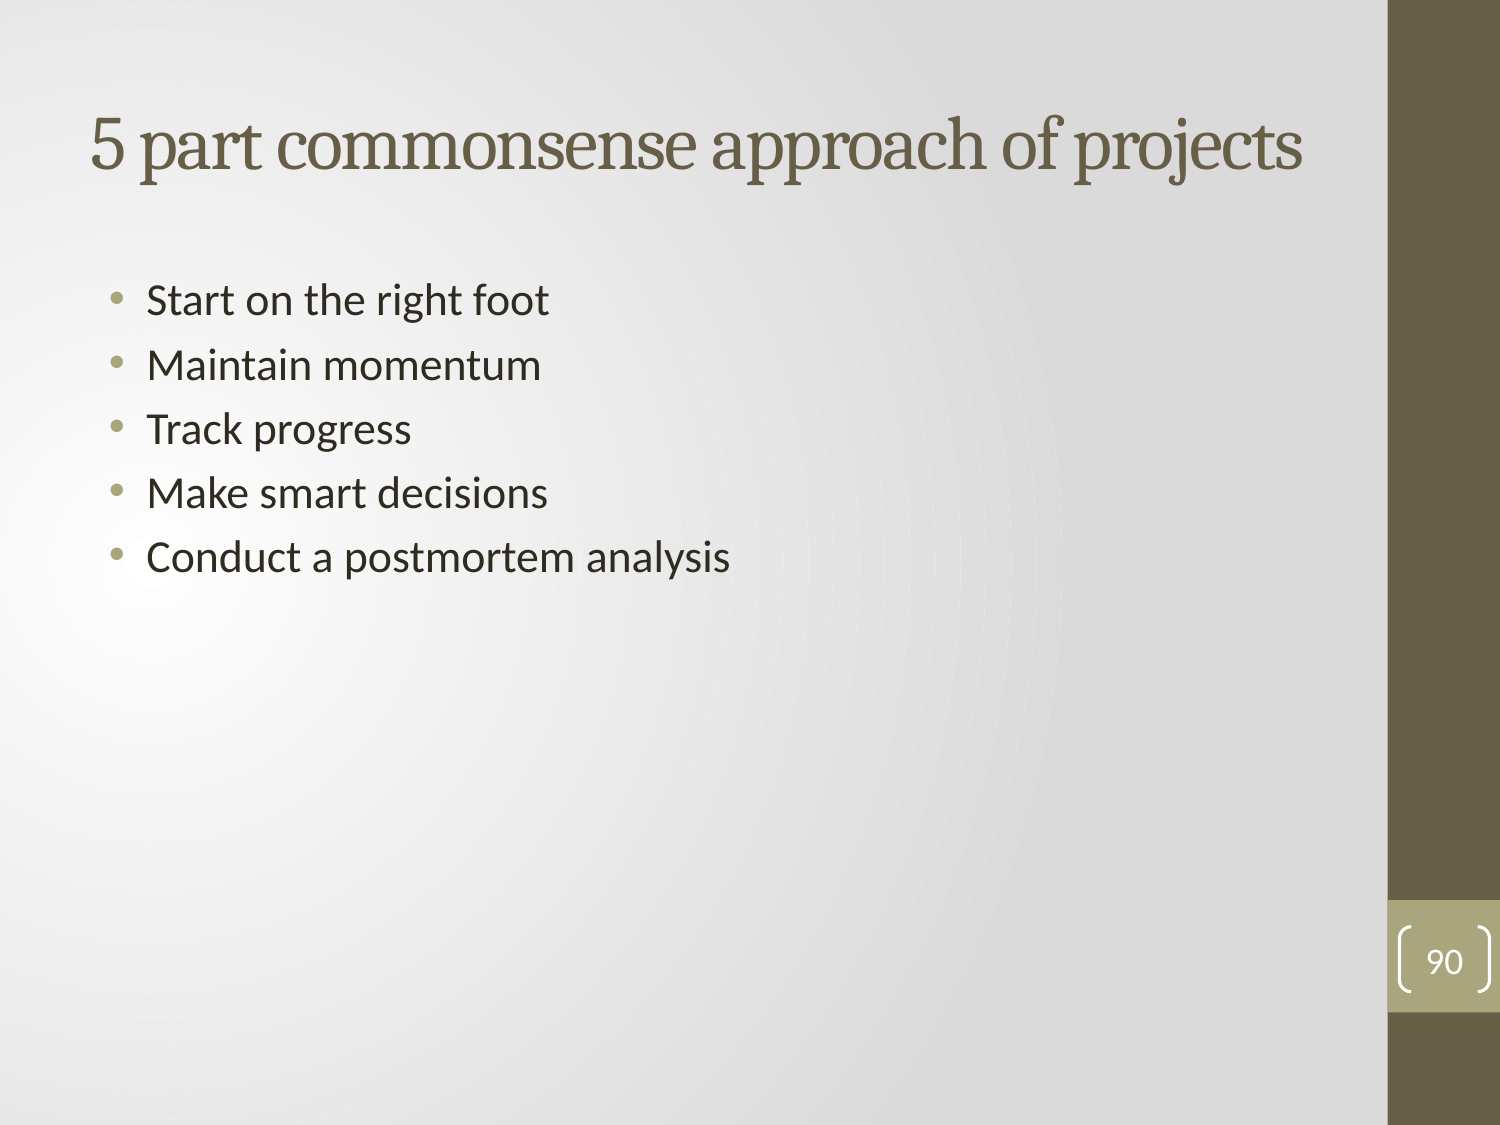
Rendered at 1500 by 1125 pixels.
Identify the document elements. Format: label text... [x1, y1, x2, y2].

title 5 part commonsense approach of projects [75, 45, 1325, 233]
slide_number 90 [1397, 925, 1492, 994]
list Start on the right foot Maintain momentum Track progress Make smart decisions Conduct a postmortem analysis [75, 262, 1325, 1050]
